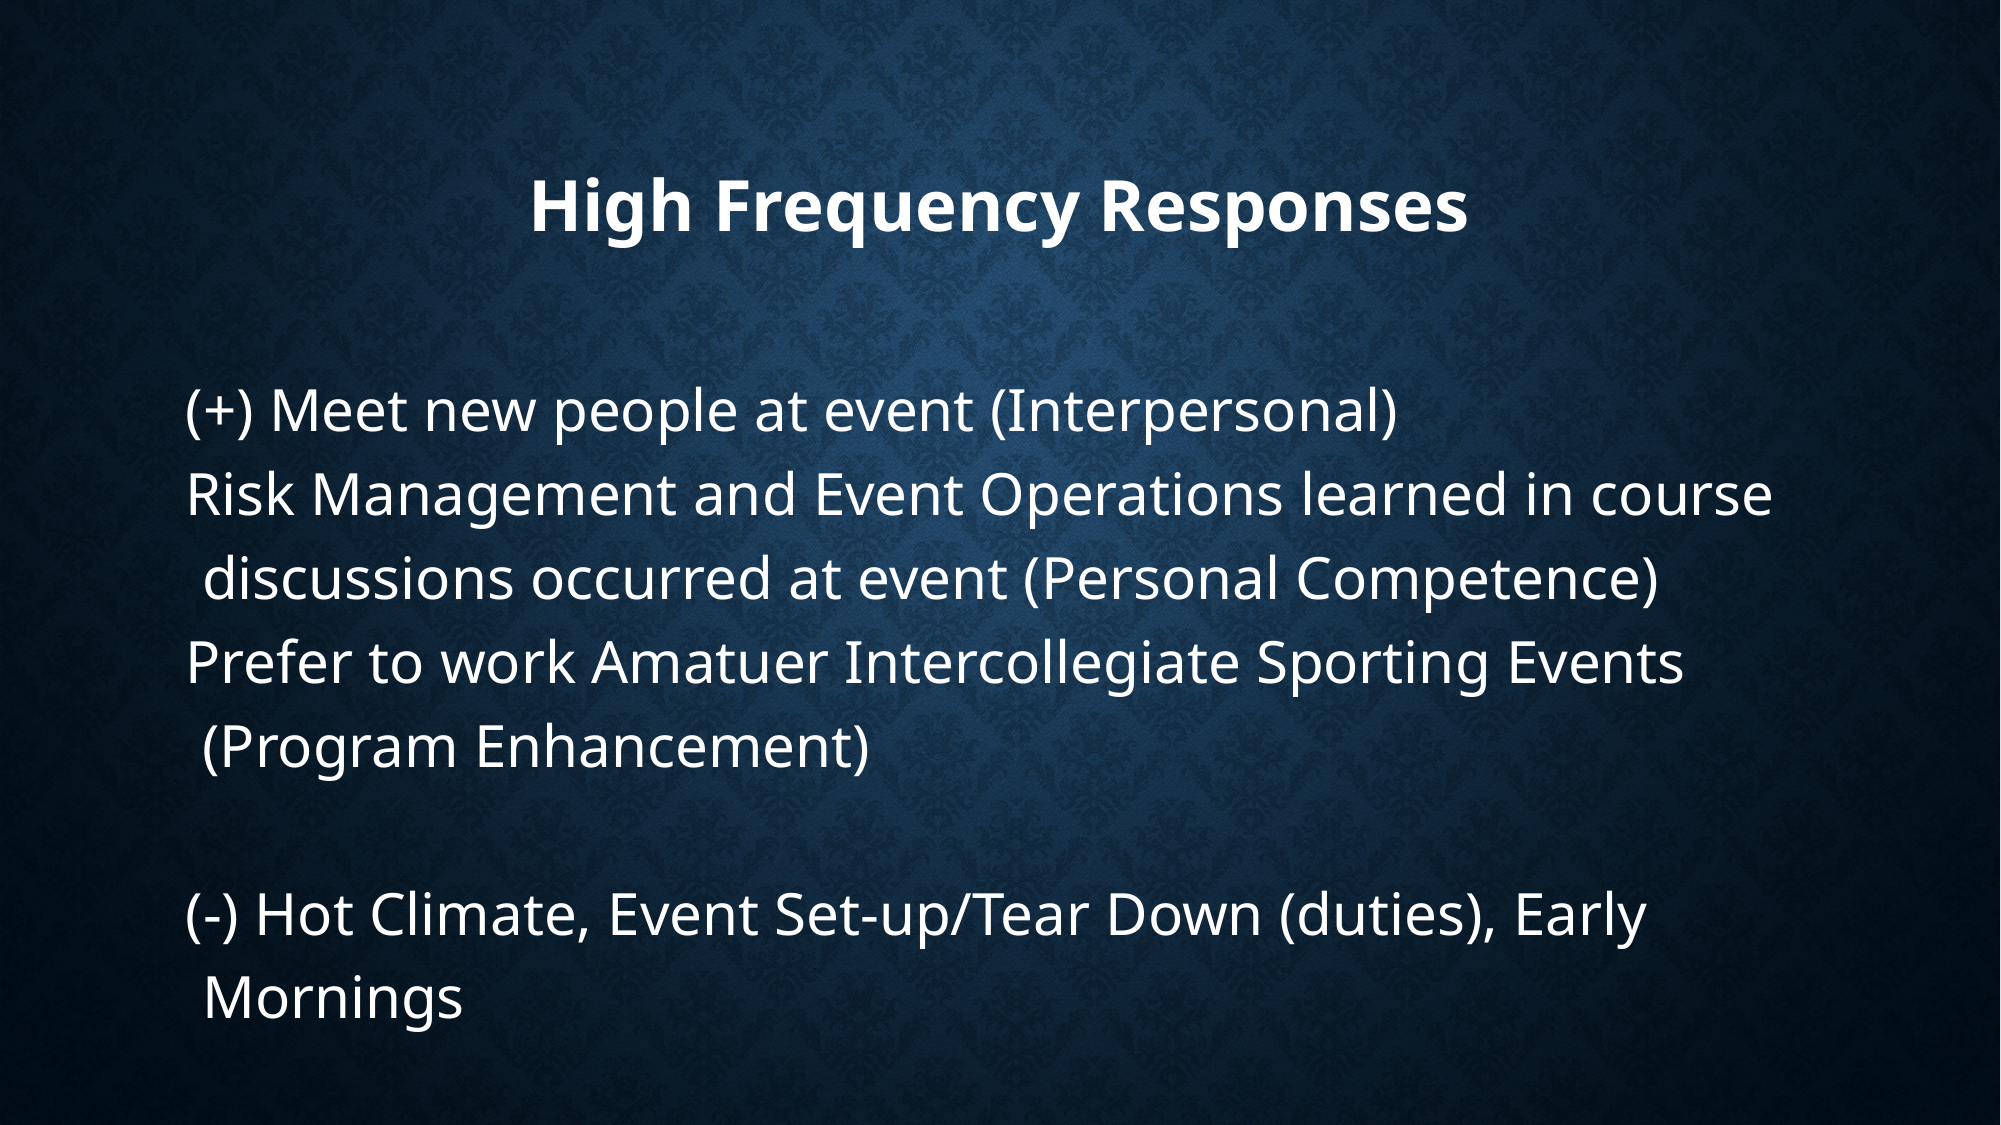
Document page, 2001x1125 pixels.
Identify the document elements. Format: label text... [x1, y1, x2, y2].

title High Frequency Responses [149, 99, 1849, 318]
picture [0, 0, 2001, 1125]
list (+) Meet new people at event (Interpersonal) Risk Management and Event Operations learned in course discussions occurred at event (Personal Competence) Prefer to work Amatuer Intercollegiate Sporting Events (Program Enhancement) (-) Hot Climate, Event Set-up/Tear Down (duties), Early Mornings [149, 343, 1849, 1064]
